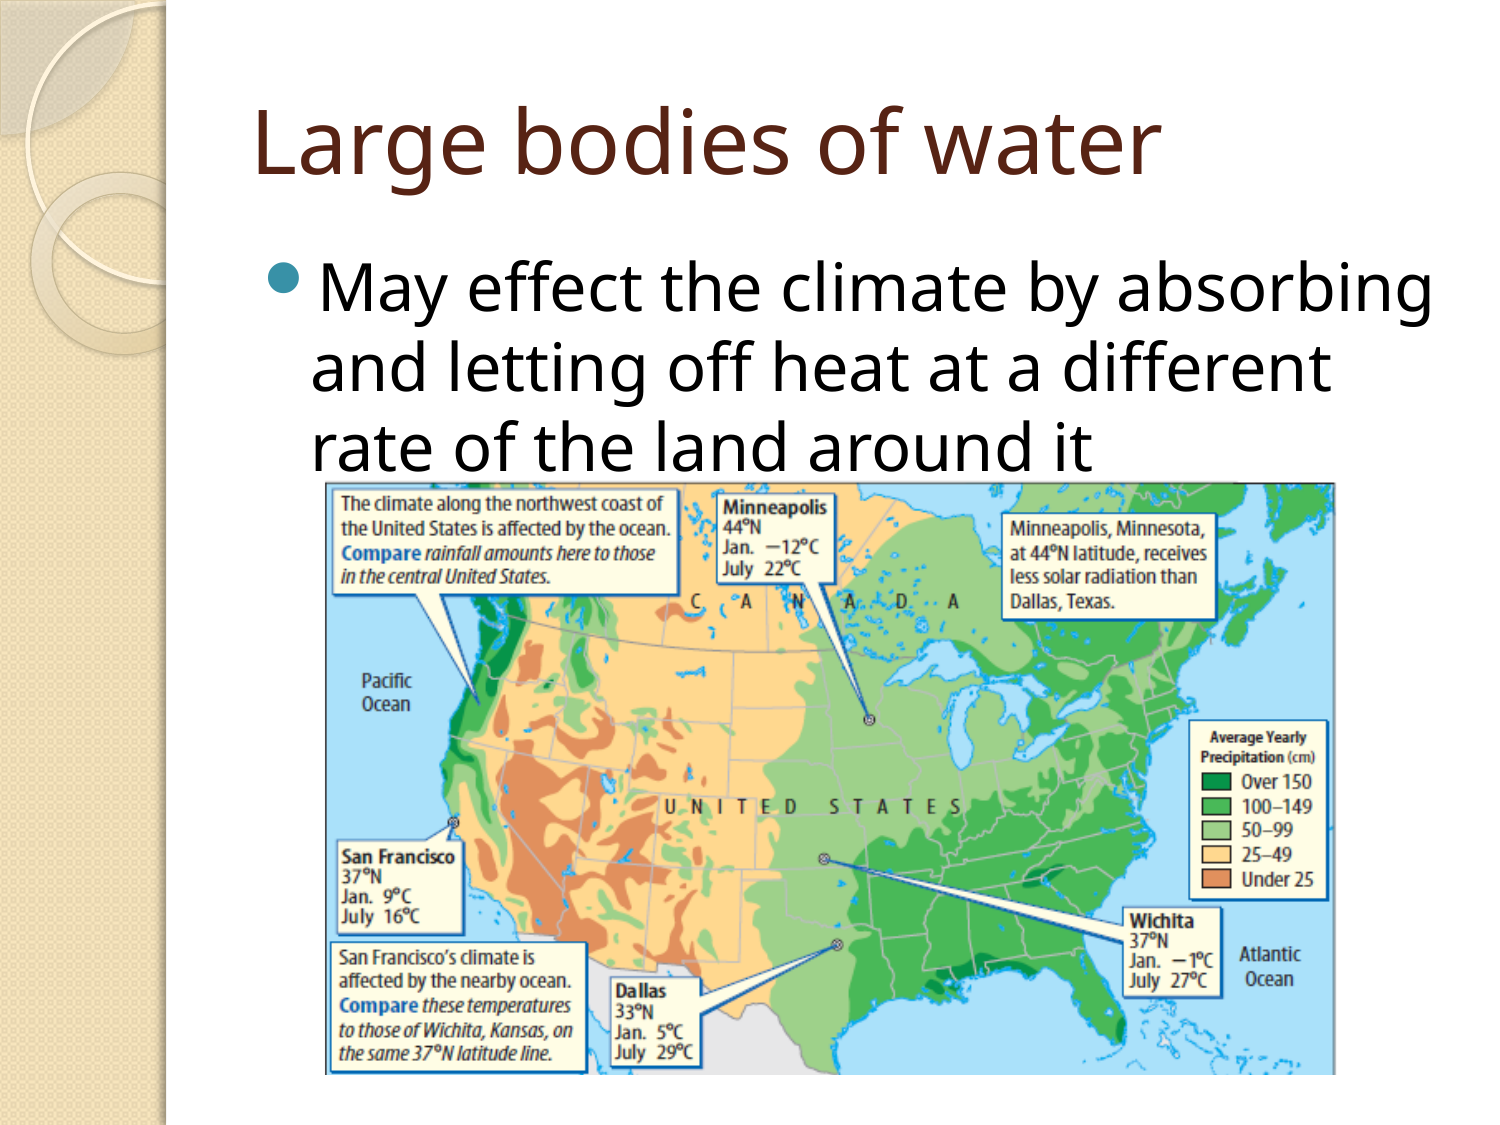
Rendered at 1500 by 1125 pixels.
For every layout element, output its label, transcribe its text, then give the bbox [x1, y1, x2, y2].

title Large bodies of water [235, 45, 1466, 233]
picture [324, 474, 1350, 1076]
list May effect the climate by absorbing and letting off heat at a different rate of the land around it [235, 237, 1466, 1025]
